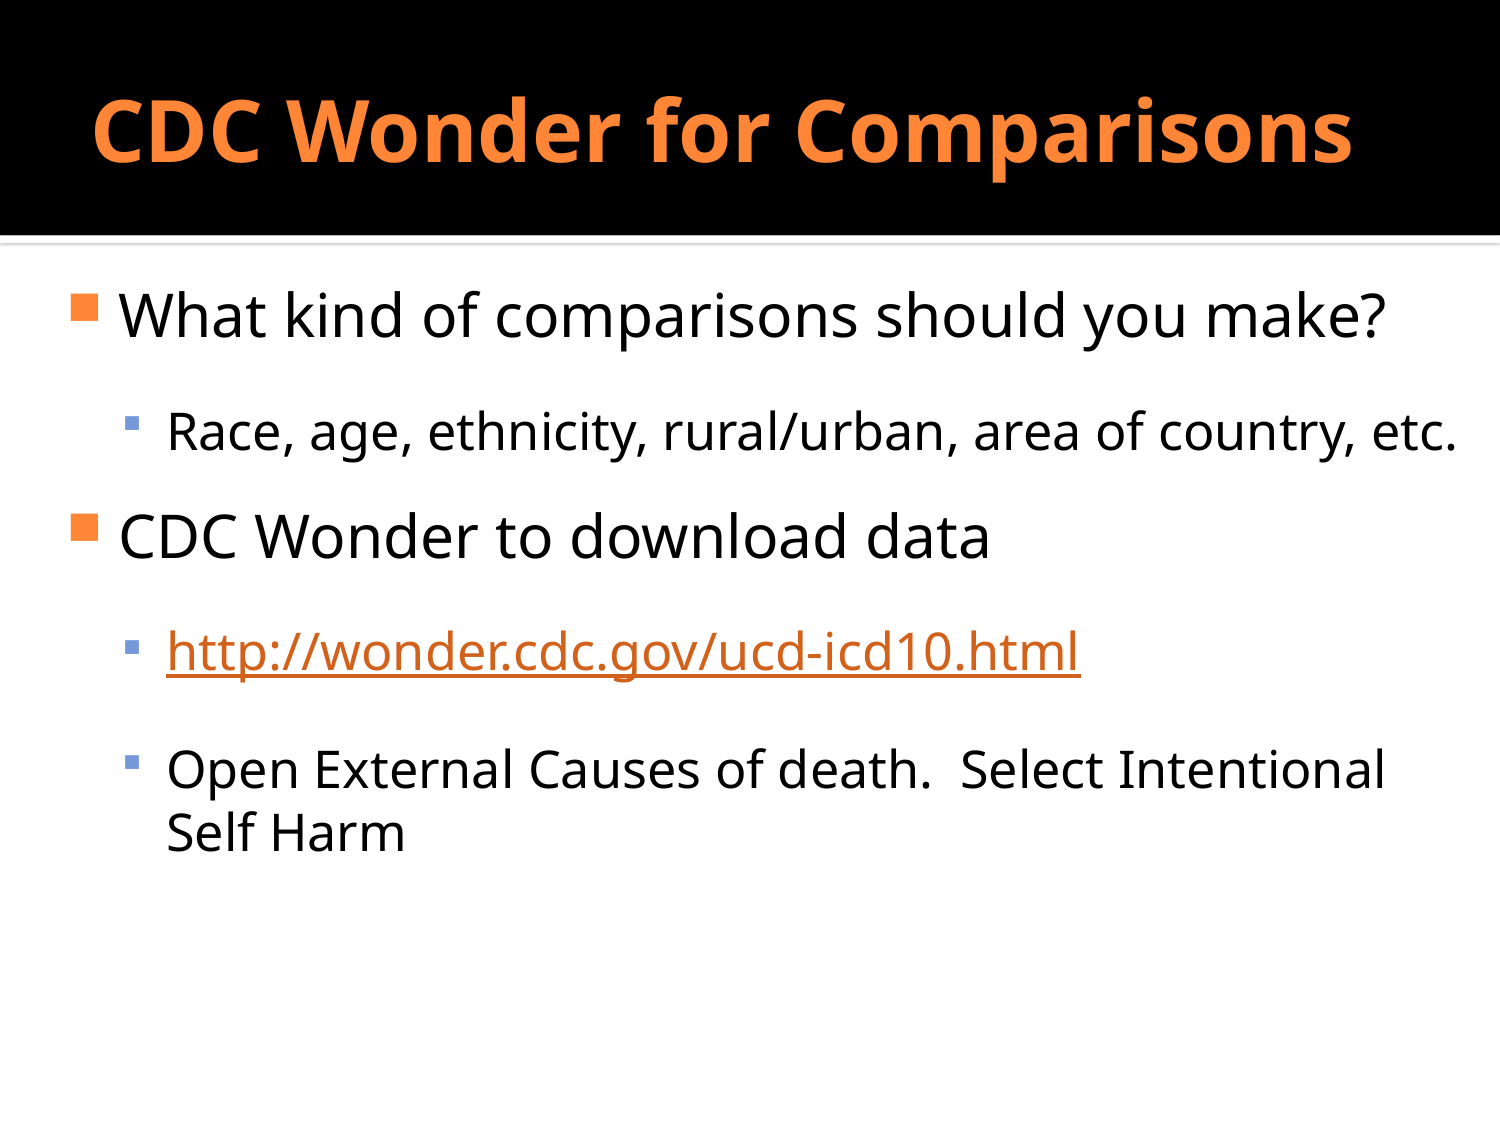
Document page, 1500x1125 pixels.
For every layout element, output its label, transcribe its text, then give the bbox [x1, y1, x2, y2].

text_box What kind of comparisons should you make? Race, age, ethnicity, rural/urban, area of country, etc. CDC Wonder to download data http://wonder.cdc.gov/ucd-icd10.html Open External Causes of death. Select Intentional Self Harm [37, 262, 1475, 1125]
text_box Do Sociologists Ask? [37, 112, 1400, 262]
title CDC Wonder for Comparisons [75, 25, 1425, 231]
